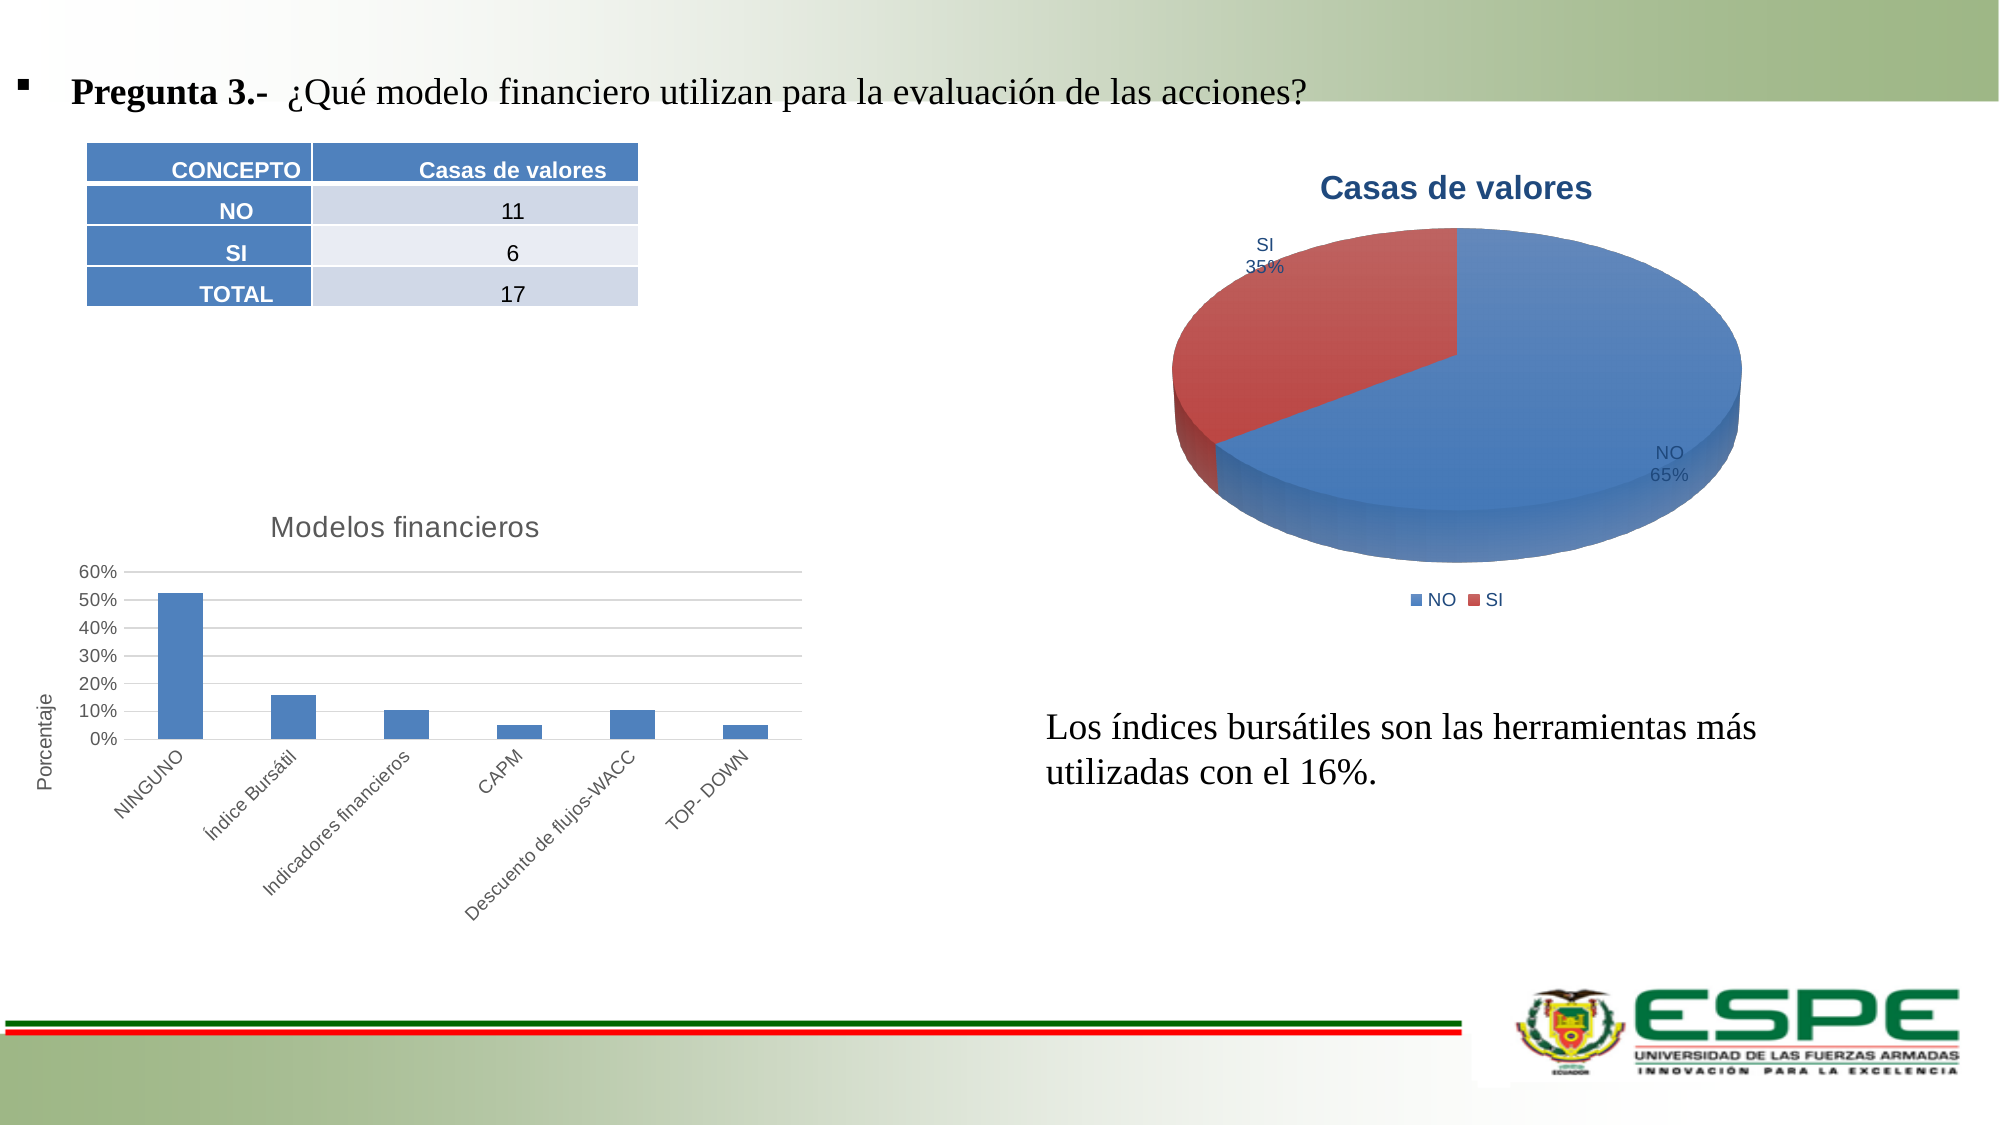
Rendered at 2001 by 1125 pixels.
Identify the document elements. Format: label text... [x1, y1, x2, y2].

chart [0, 484, 820, 935]
table_header CONCEPTO [87, 143, 311, 181]
table_cell 17 [313, 267, 638, 306]
table_cell SI [87, 226, 311, 265]
table_cell 6 [313, 226, 638, 265]
table_cell NO [87, 186, 311, 224]
text_box Los índices bursátiles son las herramientas más utilizadas con el 16%. [1031, 694, 1859, 800]
picture [0, 0, 2001, 1125]
chart [1075, 141, 1839, 618]
table_header Casas de valores [313, 143, 638, 181]
table_cell TOTAL [87, 267, 311, 306]
table_cell 11 [313, 186, 638, 224]
text_box Pregunta 3.- ¿Qué modelo financiero utilizan para la evaluación de las acciones? [0, 36, 1343, 119]
